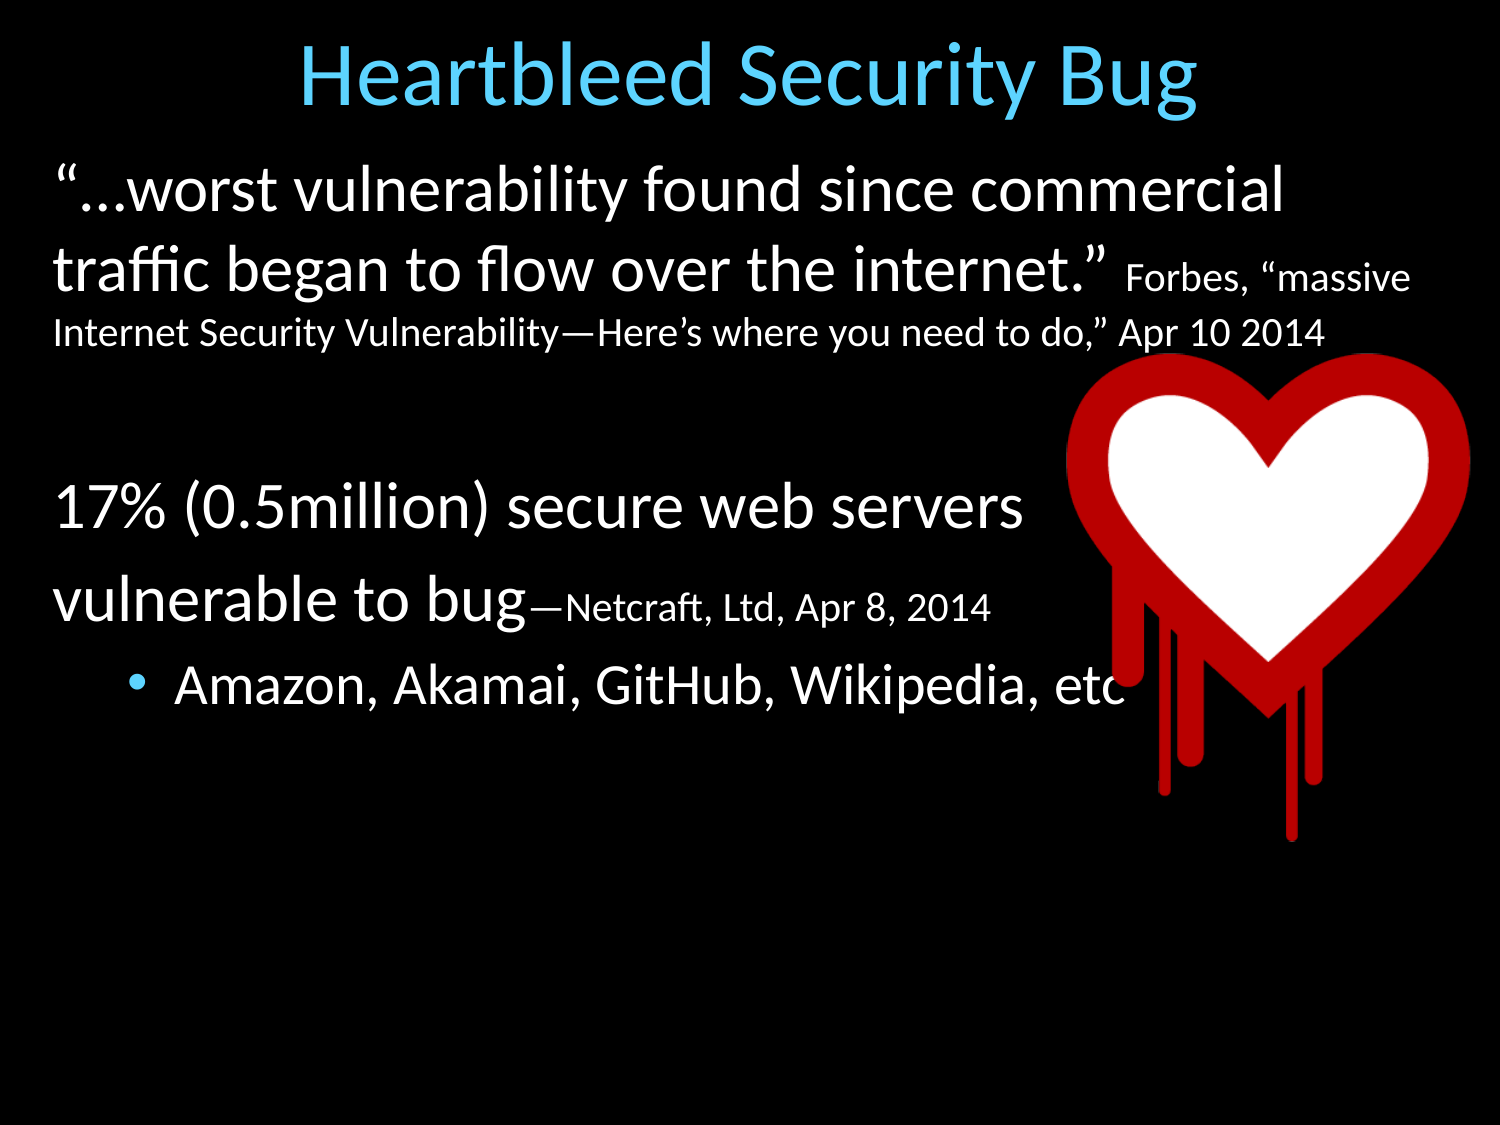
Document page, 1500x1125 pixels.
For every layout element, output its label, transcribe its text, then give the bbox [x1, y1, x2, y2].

picture [1061, 349, 1476, 851]
title Heartbleed Security Bug [37, 24, 1463, 113]
list “…worst vulnerability found since commercial traffic began to flow over the internet.” Forbes, “massive Internet Security Vulnerability—Here’s where you need to do,” Apr 10 2014 17% (0.5million) secure web servers vulnerable to bug—Netcraft, Ltd, Apr 8, 2014 Amazon, Akamai, GitHub, Wikipedia, etc [37, 137, 1463, 1063]
